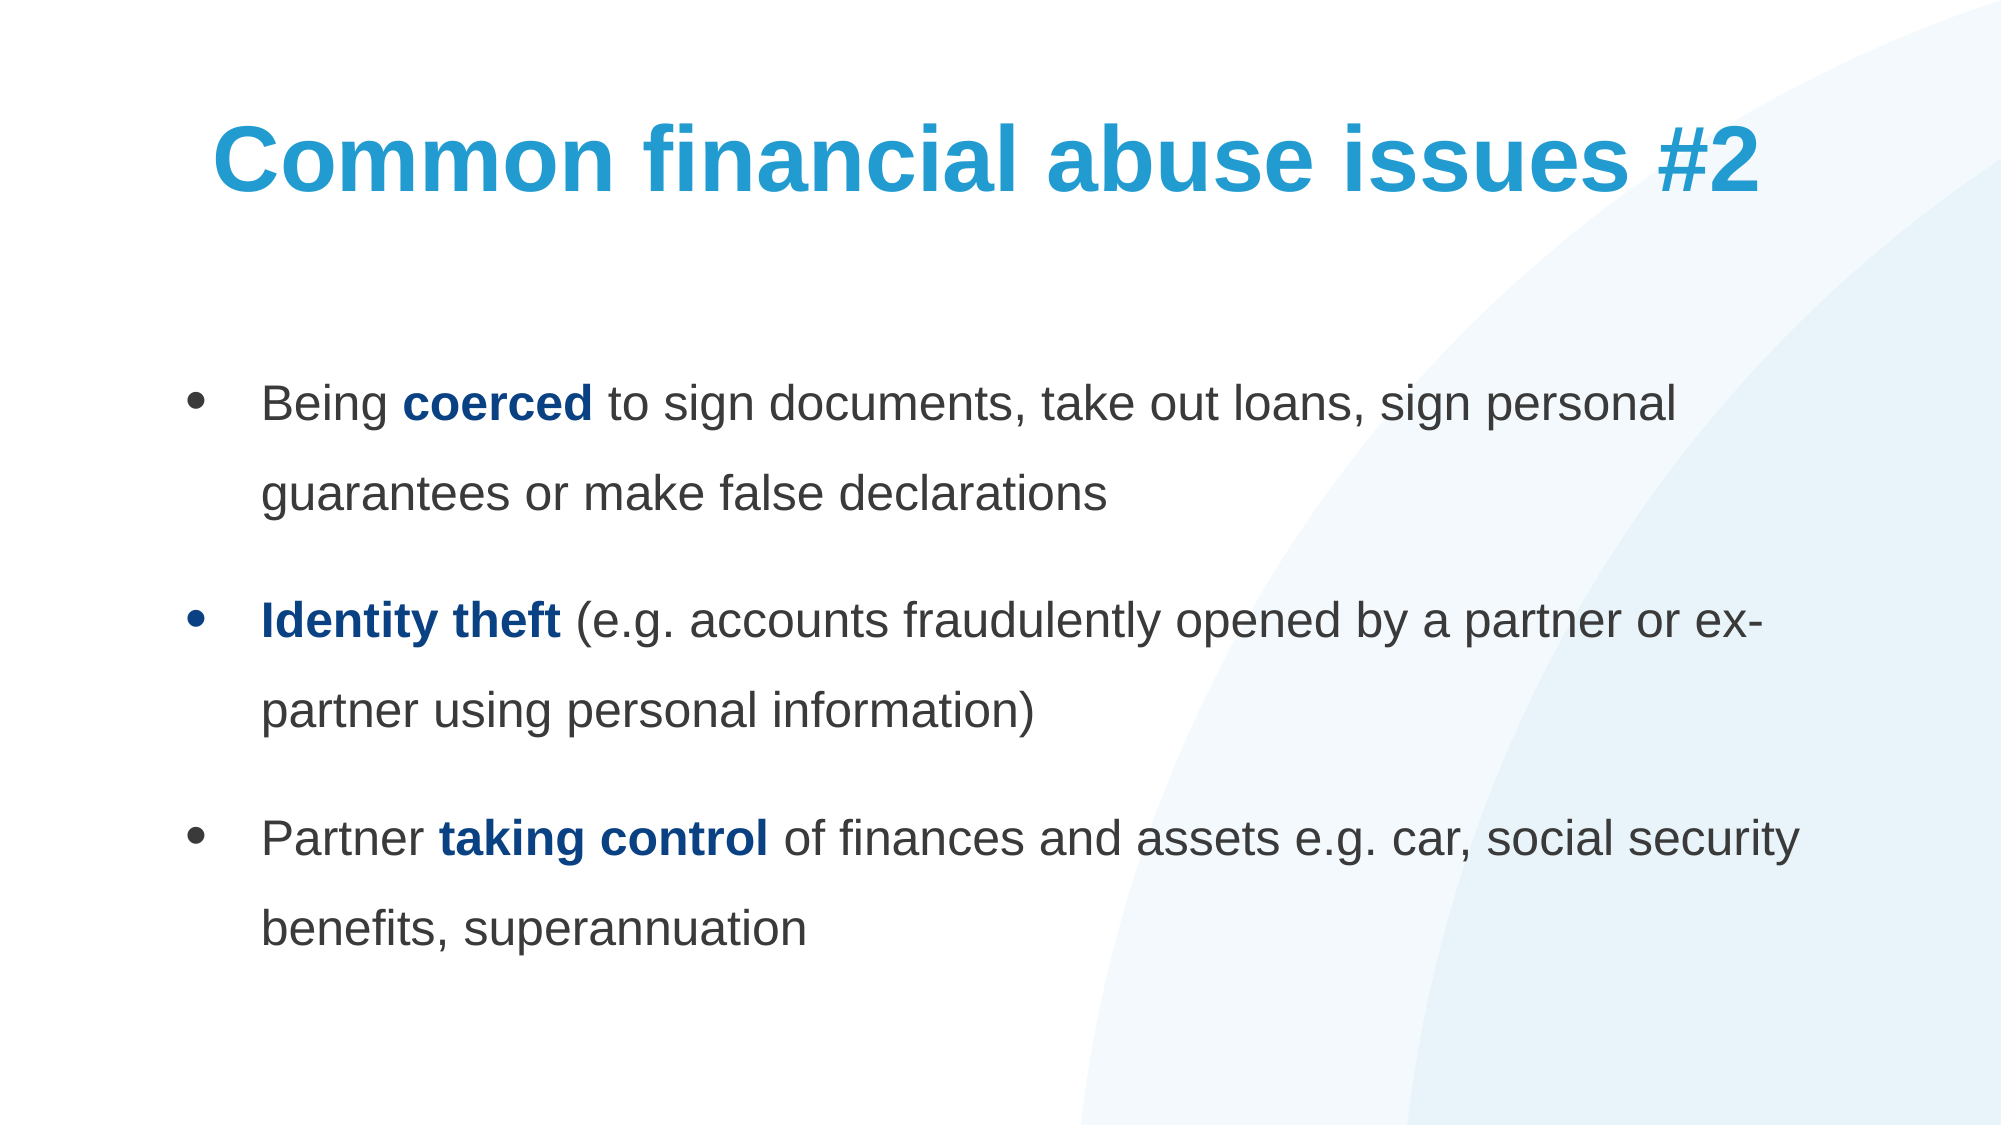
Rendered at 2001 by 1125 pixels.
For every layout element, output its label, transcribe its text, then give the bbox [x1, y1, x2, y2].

list Being coerced to sign documents, take out loans, sign personal guarantees or make false declarations Identity theft (e.g. accounts fraudulently opened by a partner or ex-partner using personal information) Partner taking control of finances and assets e.g. car, social security benefits, superannuation [170, 286, 1825, 1009]
title Common financial abuse issues #2 [51, 103, 1924, 287]
